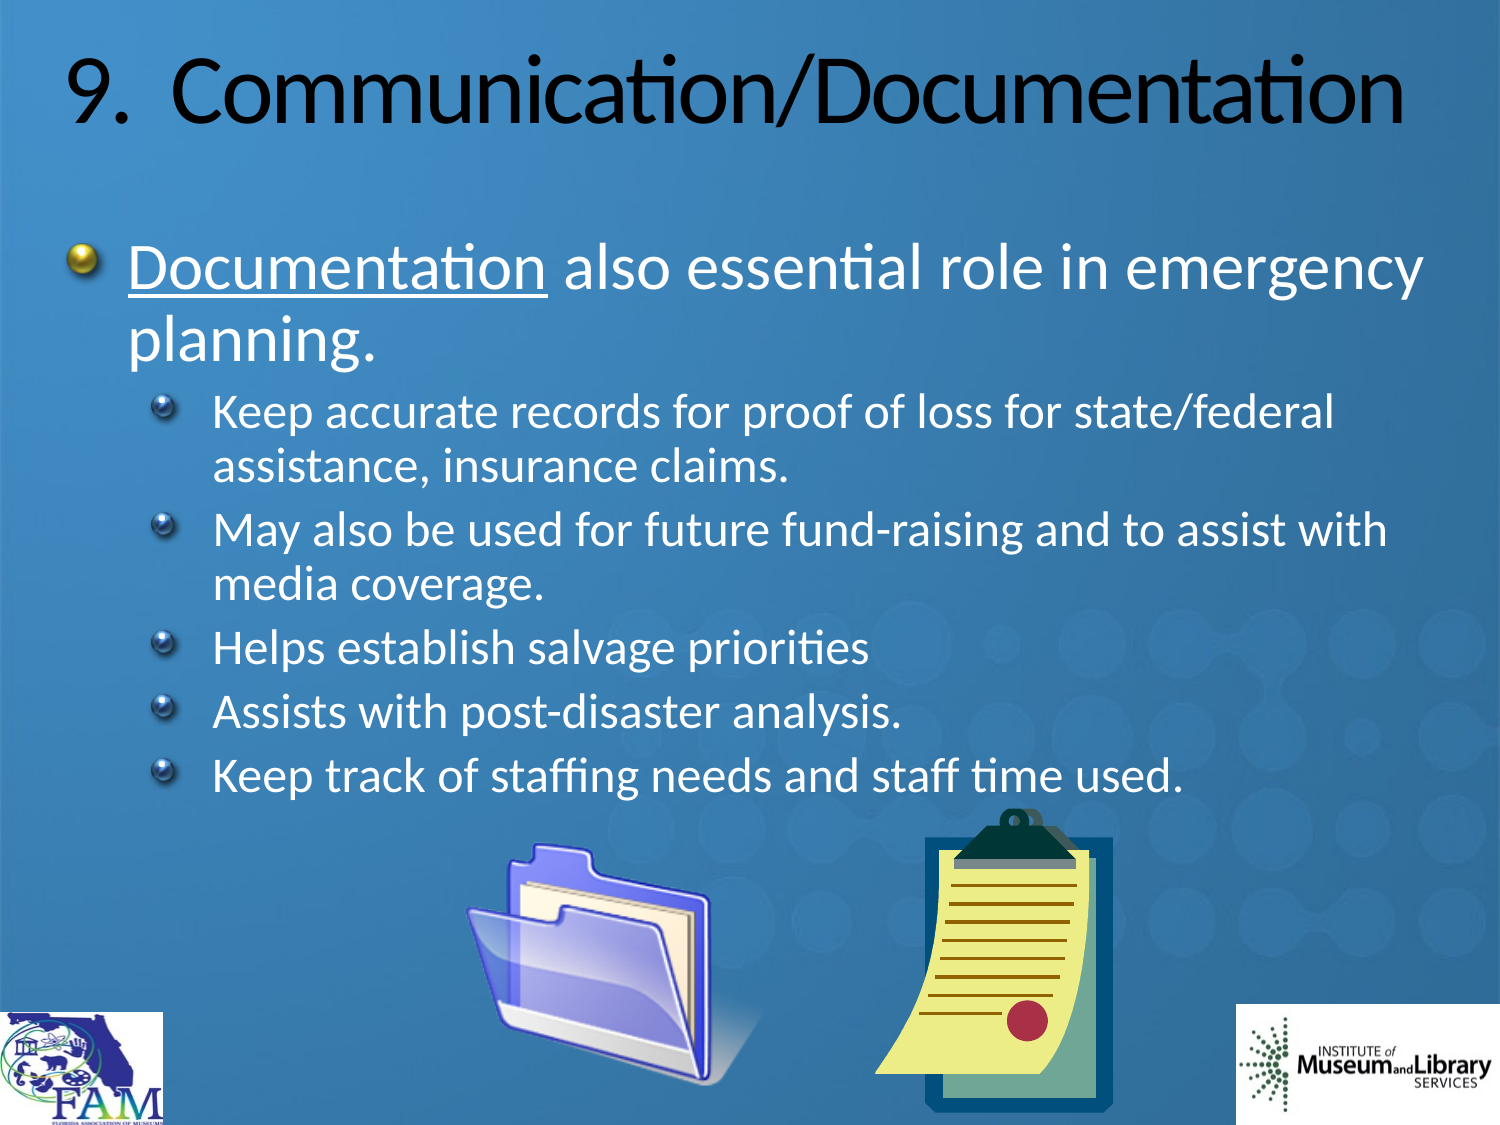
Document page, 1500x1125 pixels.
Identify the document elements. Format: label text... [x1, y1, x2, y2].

list Documentation also essential role in emergency planning. Keep accurate records for proof of loss for state/federal assistance, insurance claims. May also be used for future fund-raising and to assist with media coverage. Helps establish salvage priorities Assists with post-disaster analysis. Keep track of staffing needs and staff time used. [62, 231, 1438, 595]
title 9. Communication/Documentation [62, 37, 1438, 147]
picture [0, 0, 1500, 1125]
